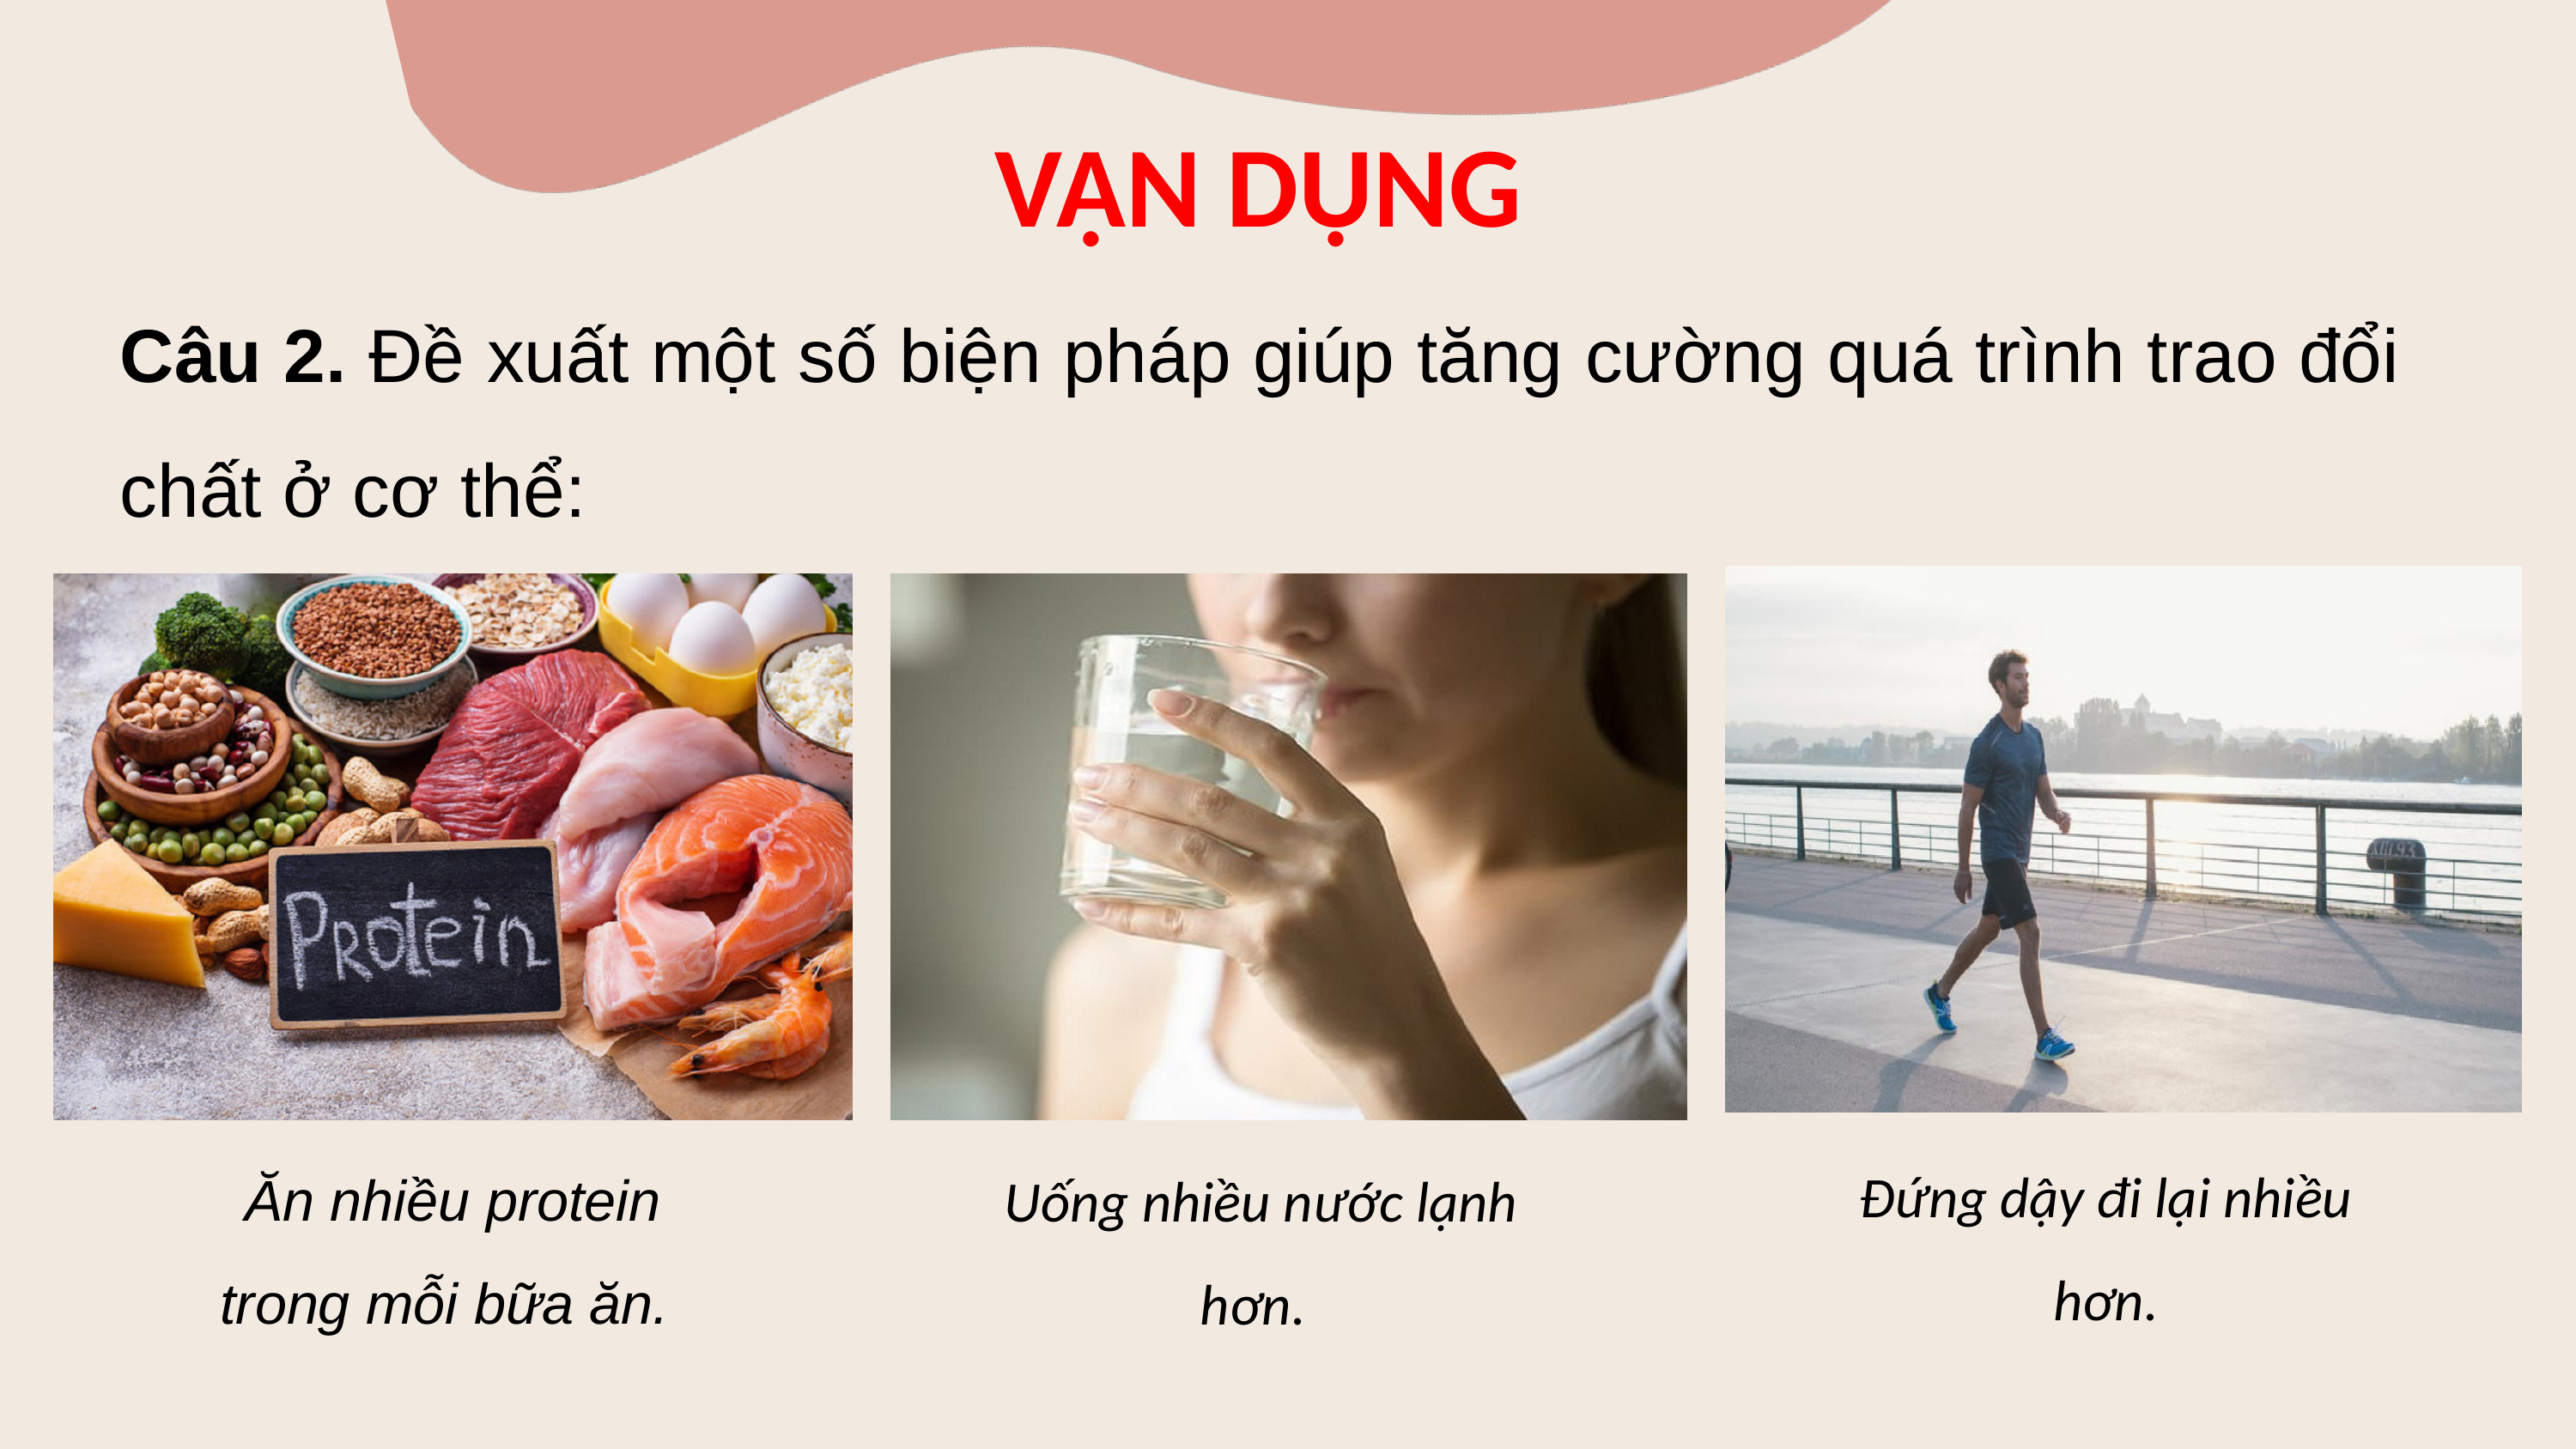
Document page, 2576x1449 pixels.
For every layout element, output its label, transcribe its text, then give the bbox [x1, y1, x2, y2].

text_box Câu 2. Đề xuất một số biện pháp giúp tăng cường quá trình trao đổi chất ở cơ thể: [106, 255, 2415, 539]
picture [276, 0, 2027, 255]
text_box VẬN DỤNG [536, 112, 1981, 251]
text_box Ăn nhiều protein trong mỗi bữa ăn. [171, 1128, 734, 1343]
text_box Uống nhiều nước lạnh hơn. [980, 1128, 1543, 1343]
picture [53, 573, 853, 1121]
text_box Đứng dậy đi lại nhiều hơn. [1824, 1120, 2387, 1339]
picture [890, 573, 1687, 1121]
picture [1725, 566, 2522, 1113]
